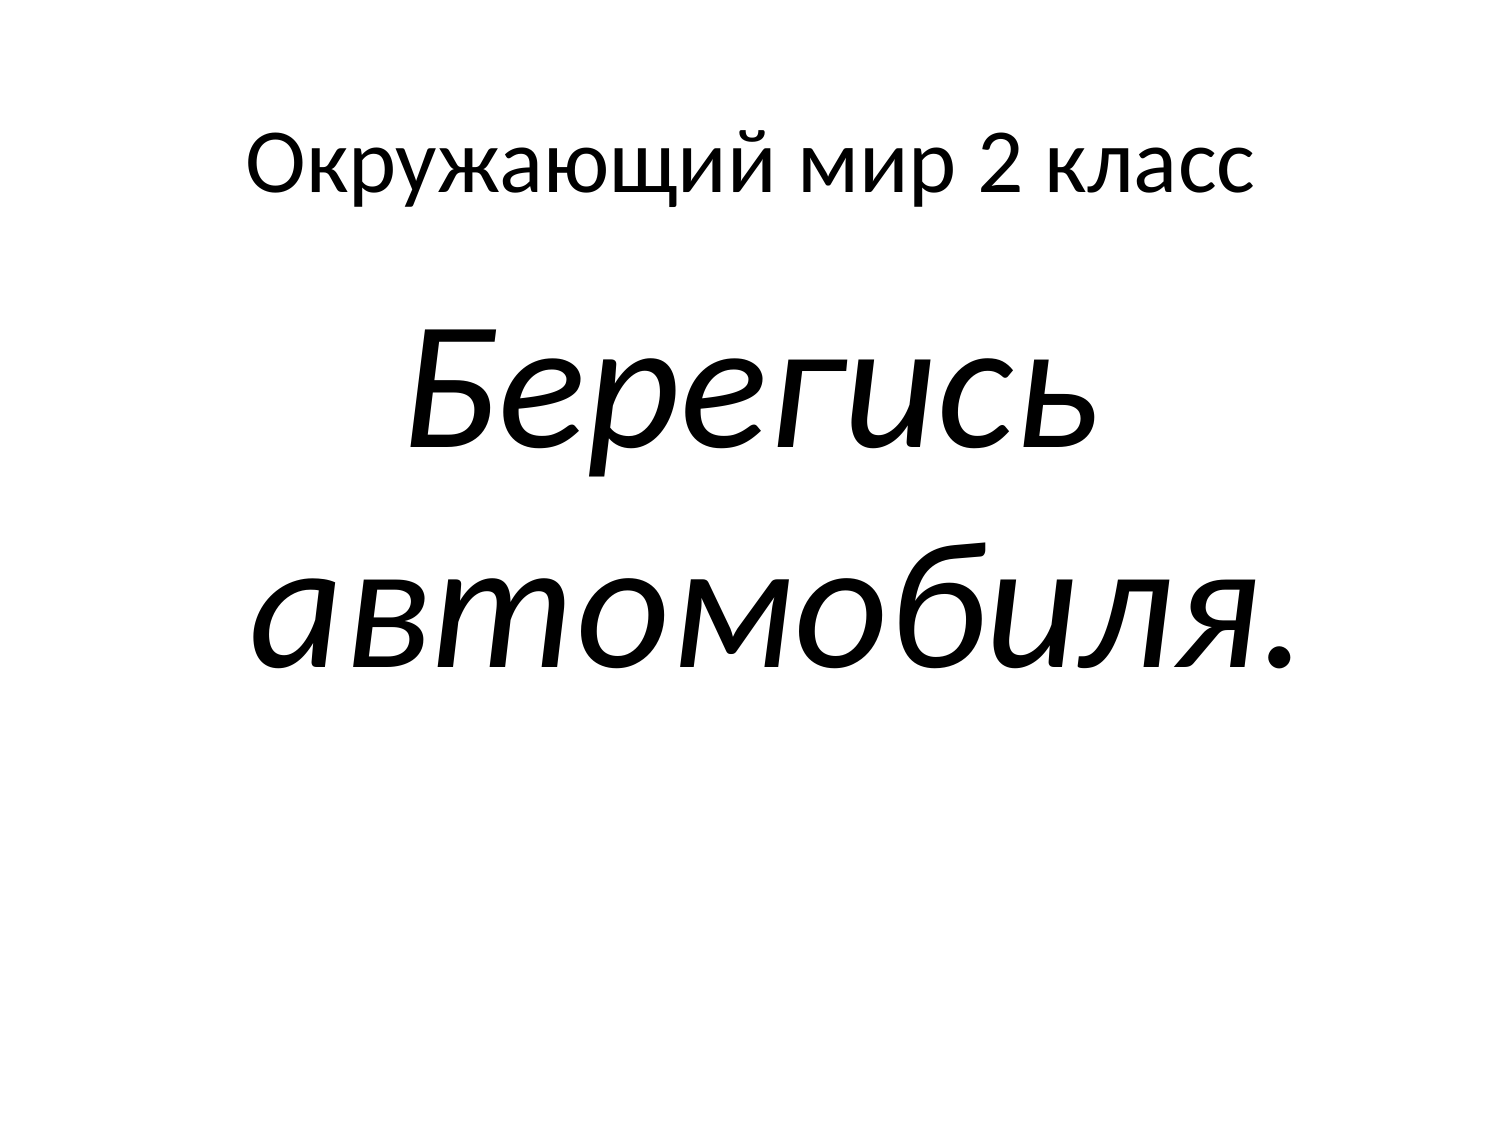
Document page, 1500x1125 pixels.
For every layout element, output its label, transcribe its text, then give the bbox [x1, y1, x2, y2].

list Берегись автомобиля. [0, 0, 1500, 1125]
